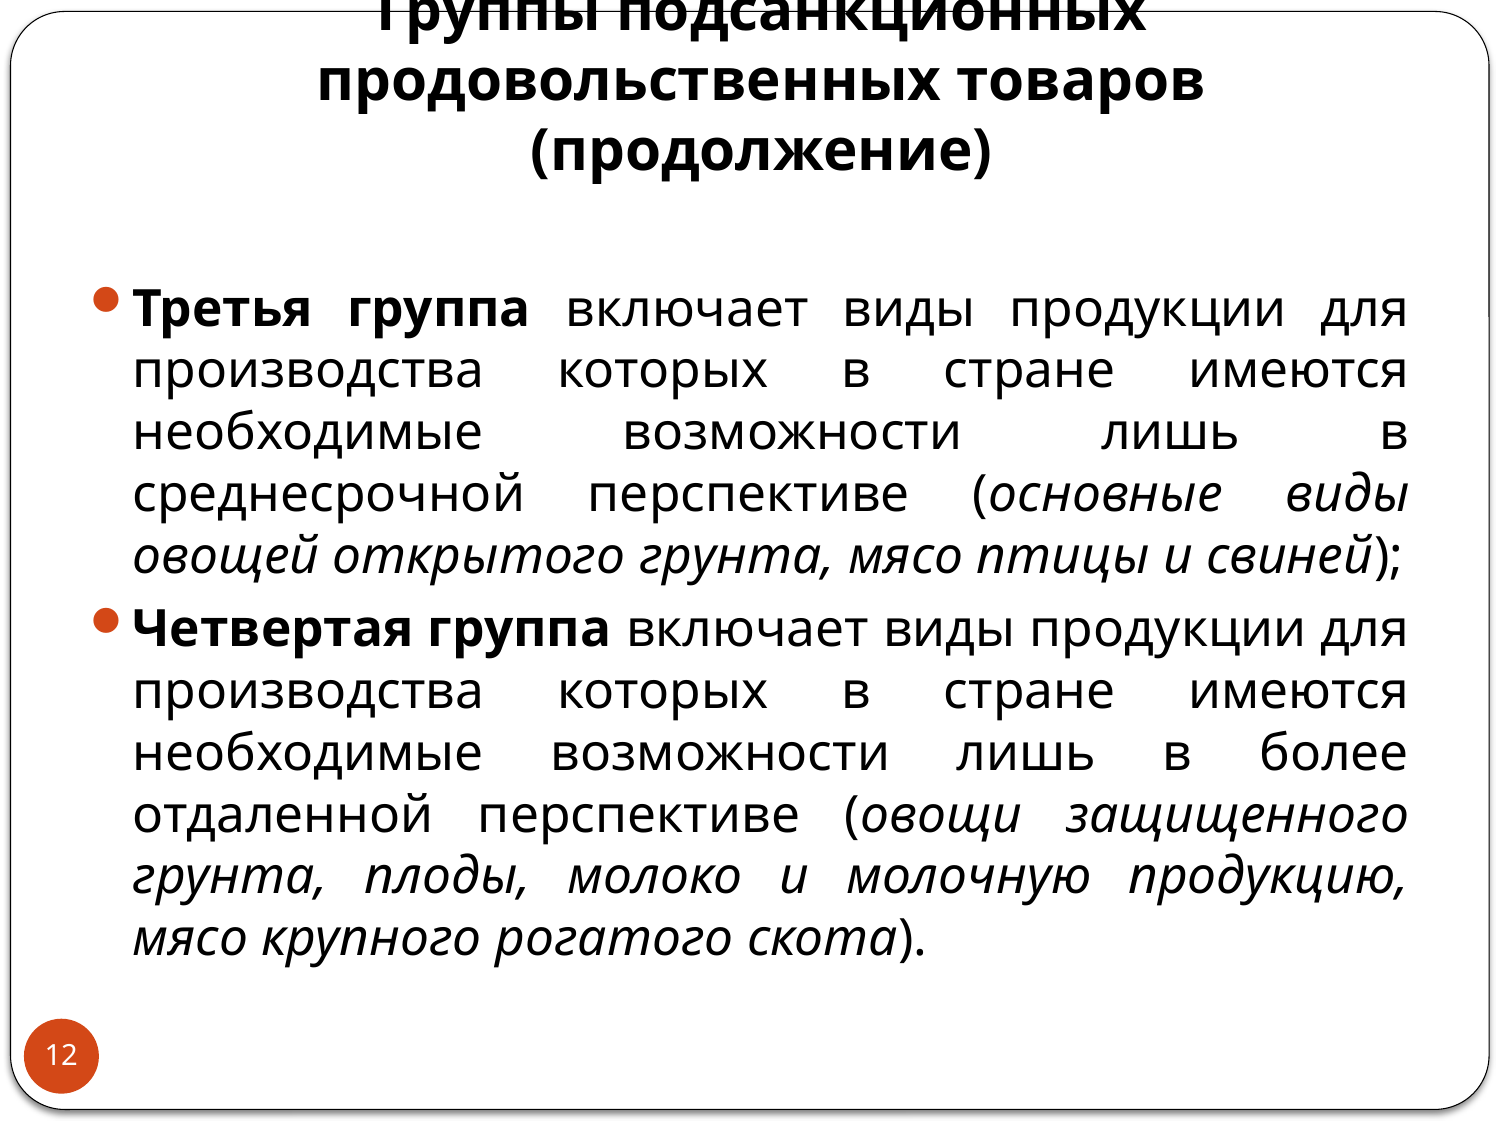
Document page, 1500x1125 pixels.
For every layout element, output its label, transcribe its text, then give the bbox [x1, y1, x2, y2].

list Третья группа включает виды продукции для производства которых в стране имеются необходимые возможности лишь в среднесрочной перспективе (основные виды овощей открытого грунта, мясо птицы и свиней); Четвертая группа включает виды продукции для производства которых в стране имеются необходимые возможности лишь в более отдаленной перспективе (овощи защищенного грунта, плоды, молоко и молочную продукцию, мясо крупного рогатого скота). [75, 267, 1425, 1005]
title Группы подсанкционных продовольственных товаров (продолжение) [123, 30, 1399, 198]
slide_number 12 [23, 1018, 99, 1094]
